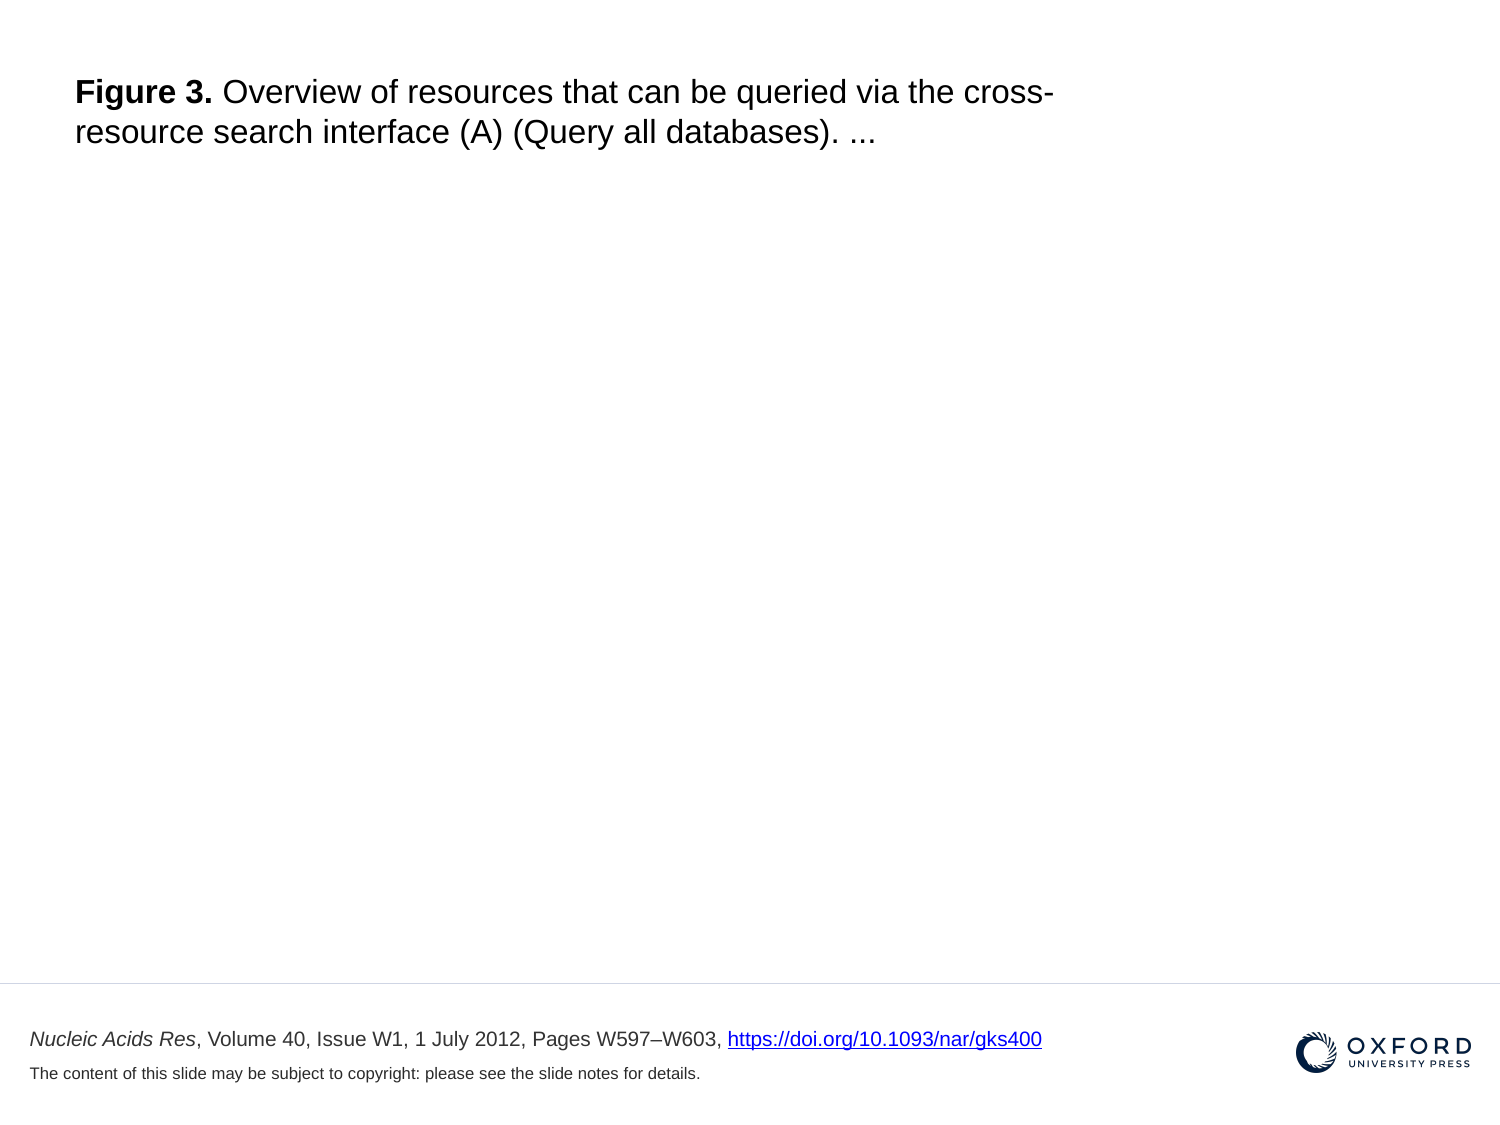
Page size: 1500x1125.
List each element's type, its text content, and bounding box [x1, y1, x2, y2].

picture [1296, 1032, 1471, 1073]
footer Nucleic Acids Res, Volume 40, Issue W1, 1 July 2012, Pages W597–W603, https://doi.org/10.1093/nar/gks400 The content of this slide may be subject to copyright: please see the slide notes for details. [0, 983, 1260, 1125]
title Figure 3. Overview of resources that can be queried via the cross-resource search interface (A) (Query all databases). ... [75, 69, 1078, 171]
